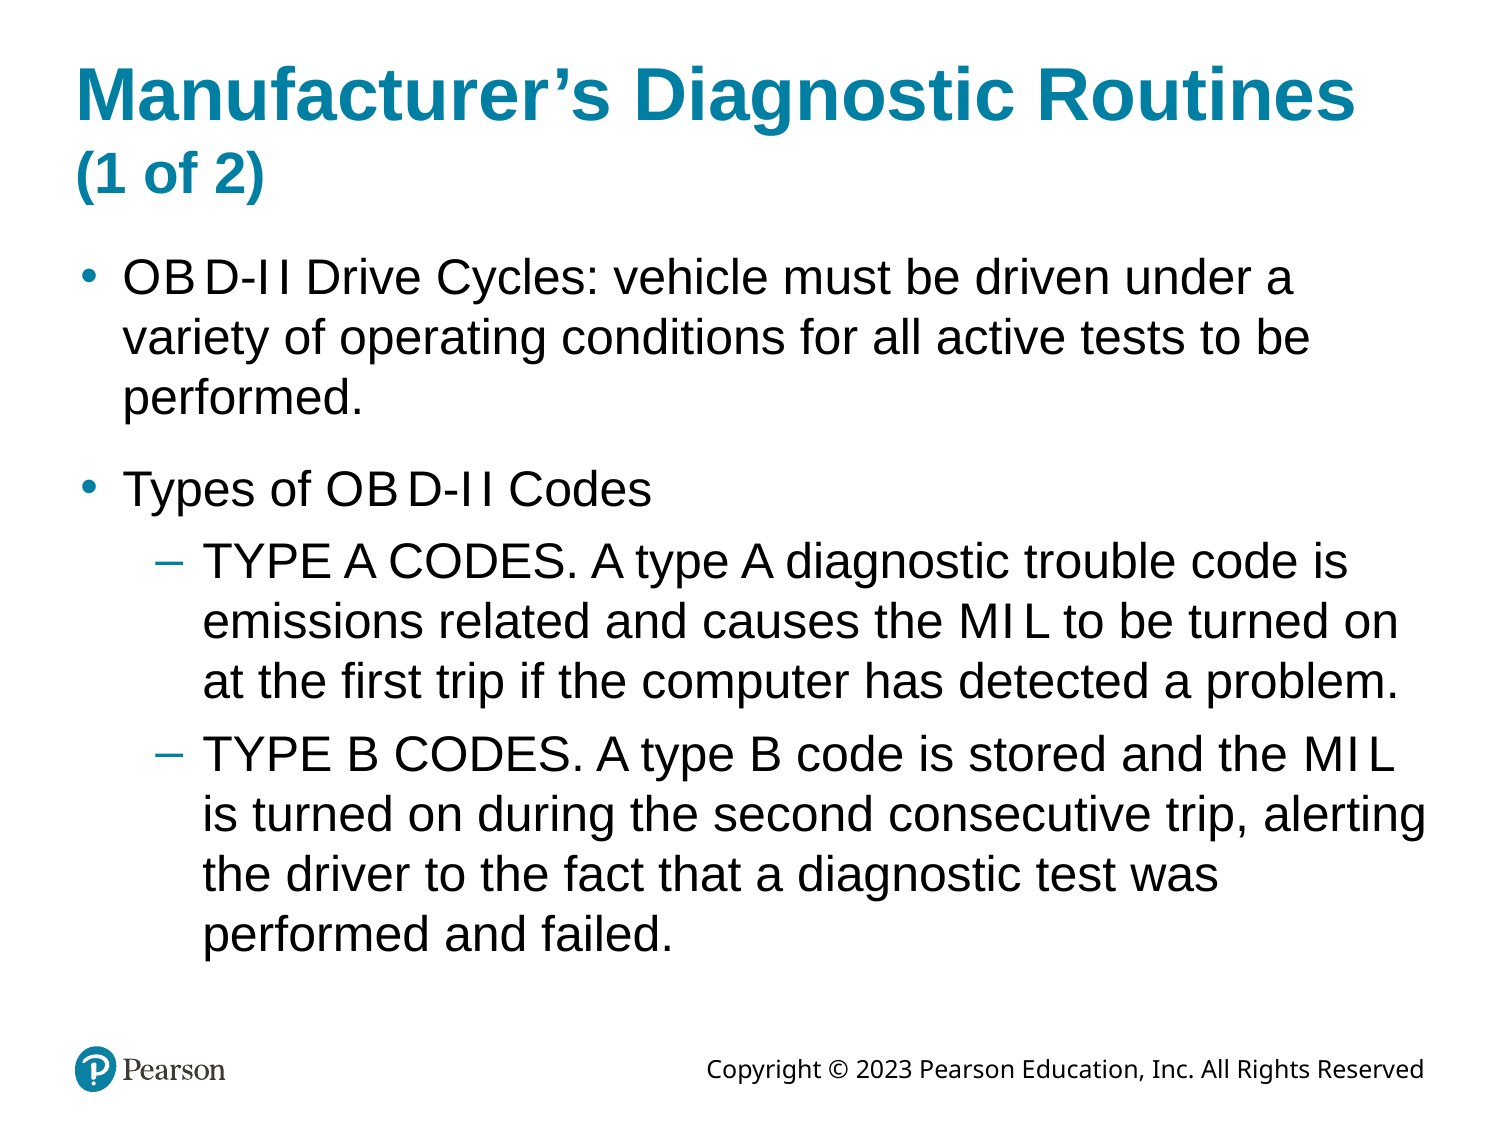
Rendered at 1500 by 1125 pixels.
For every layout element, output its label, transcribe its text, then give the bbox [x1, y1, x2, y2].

title Manufacturer’s Diagnostic Routines (1 of 2) [75, 37, 1425, 241]
list O B D-I I Drive Cycles: vehicle must be driven under a variety of operating conditions for all active tests to be performed. Types of O B D-I I Codes TYPE A CODES. A type A diagnostic trouble code is emissions related and causes the M I L to be turned on at the first trip if the computer has detected a problem. TYPE B CODES. A type B code is stored and the M I L is turned on during the second consecutive trip, alerting the driver to the fact that a diagnostic test was performed and failed. [80, 237, 1431, 969]
